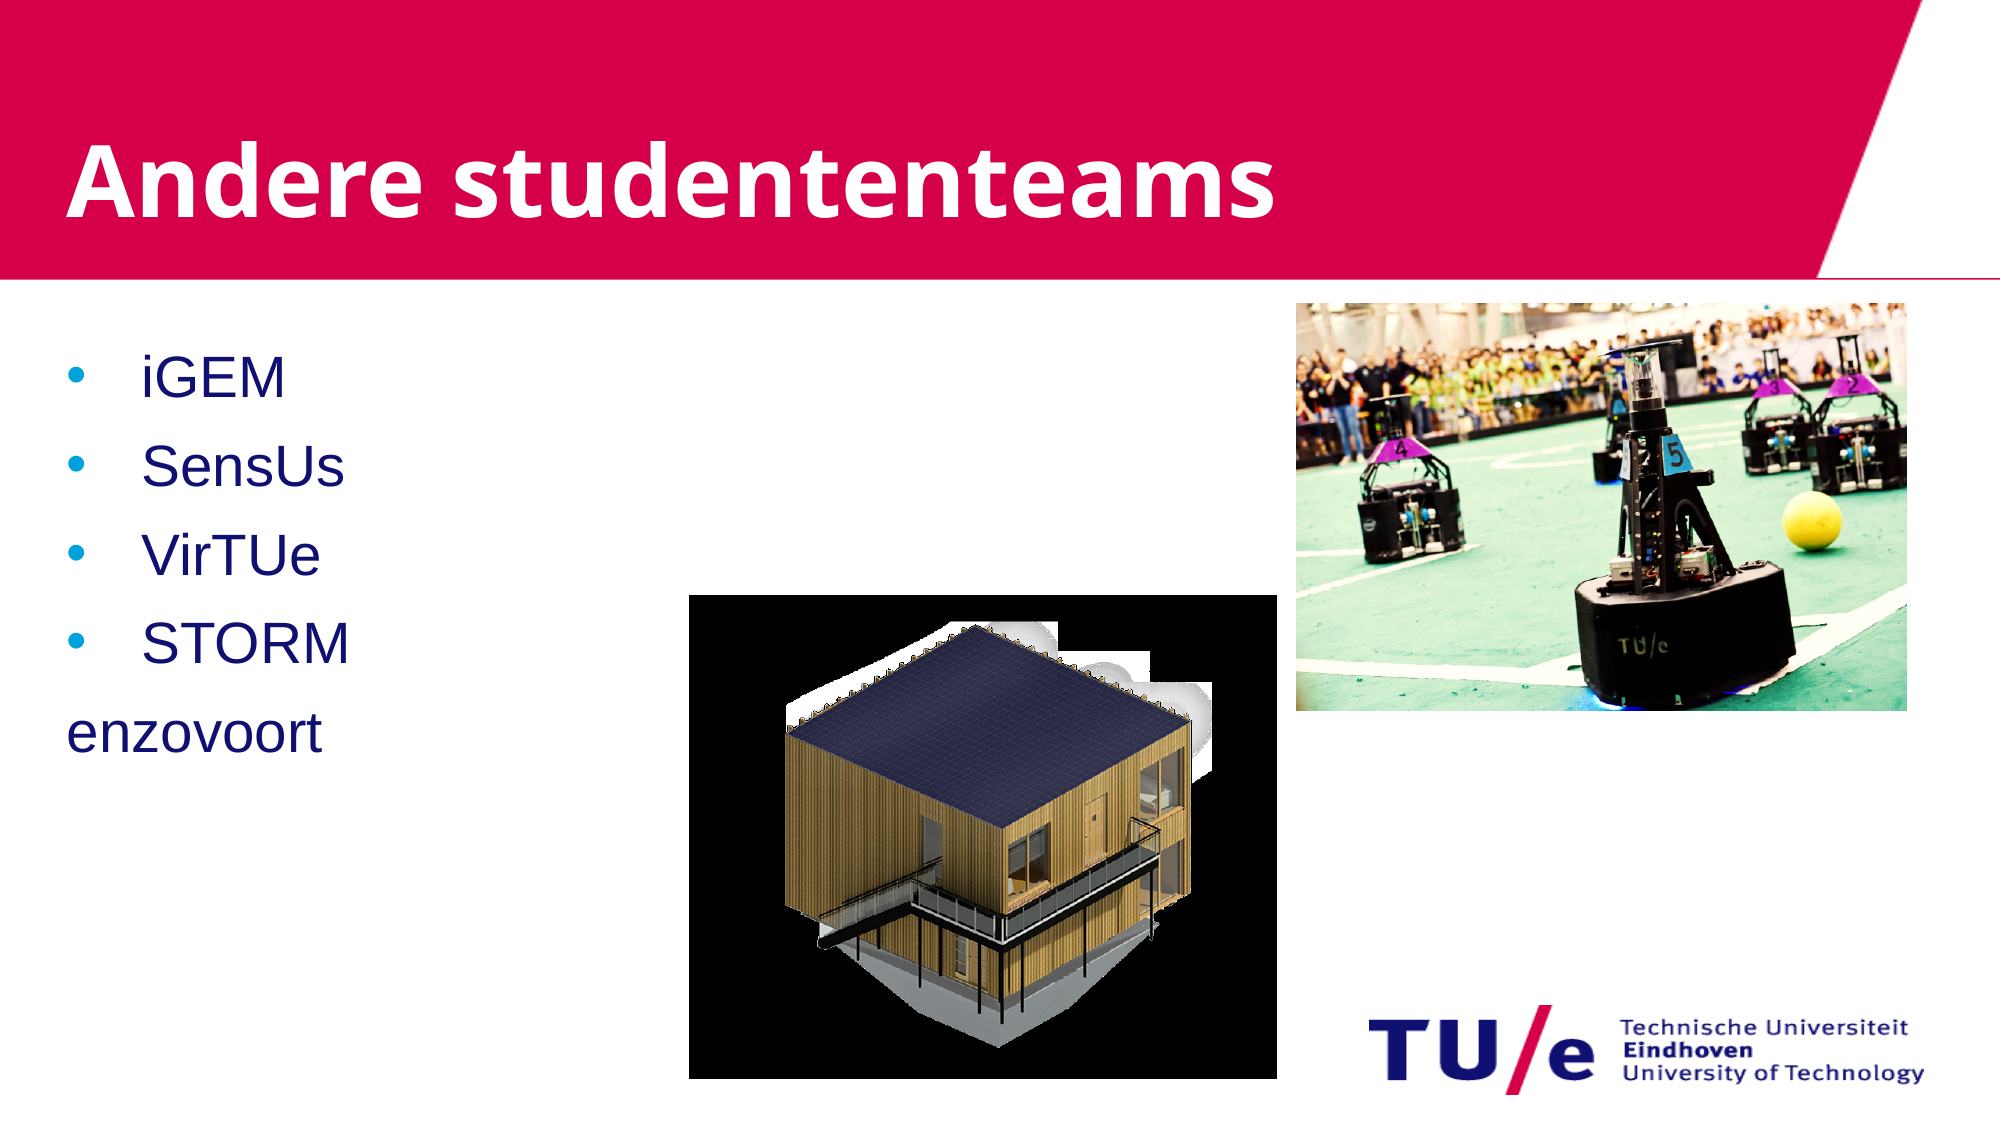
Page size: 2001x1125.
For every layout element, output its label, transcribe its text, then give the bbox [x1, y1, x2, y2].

picture [1369, 1005, 1924, 1095]
title Andere studententeams [66, 49, 1767, 238]
picture [1295, 303, 1907, 711]
picture [0, 0, 1999, 278]
picture [689, 595, 1277, 1079]
list iGEM SensUs VirTUe STORM enzovoort [66, 332, 1768, 959]
